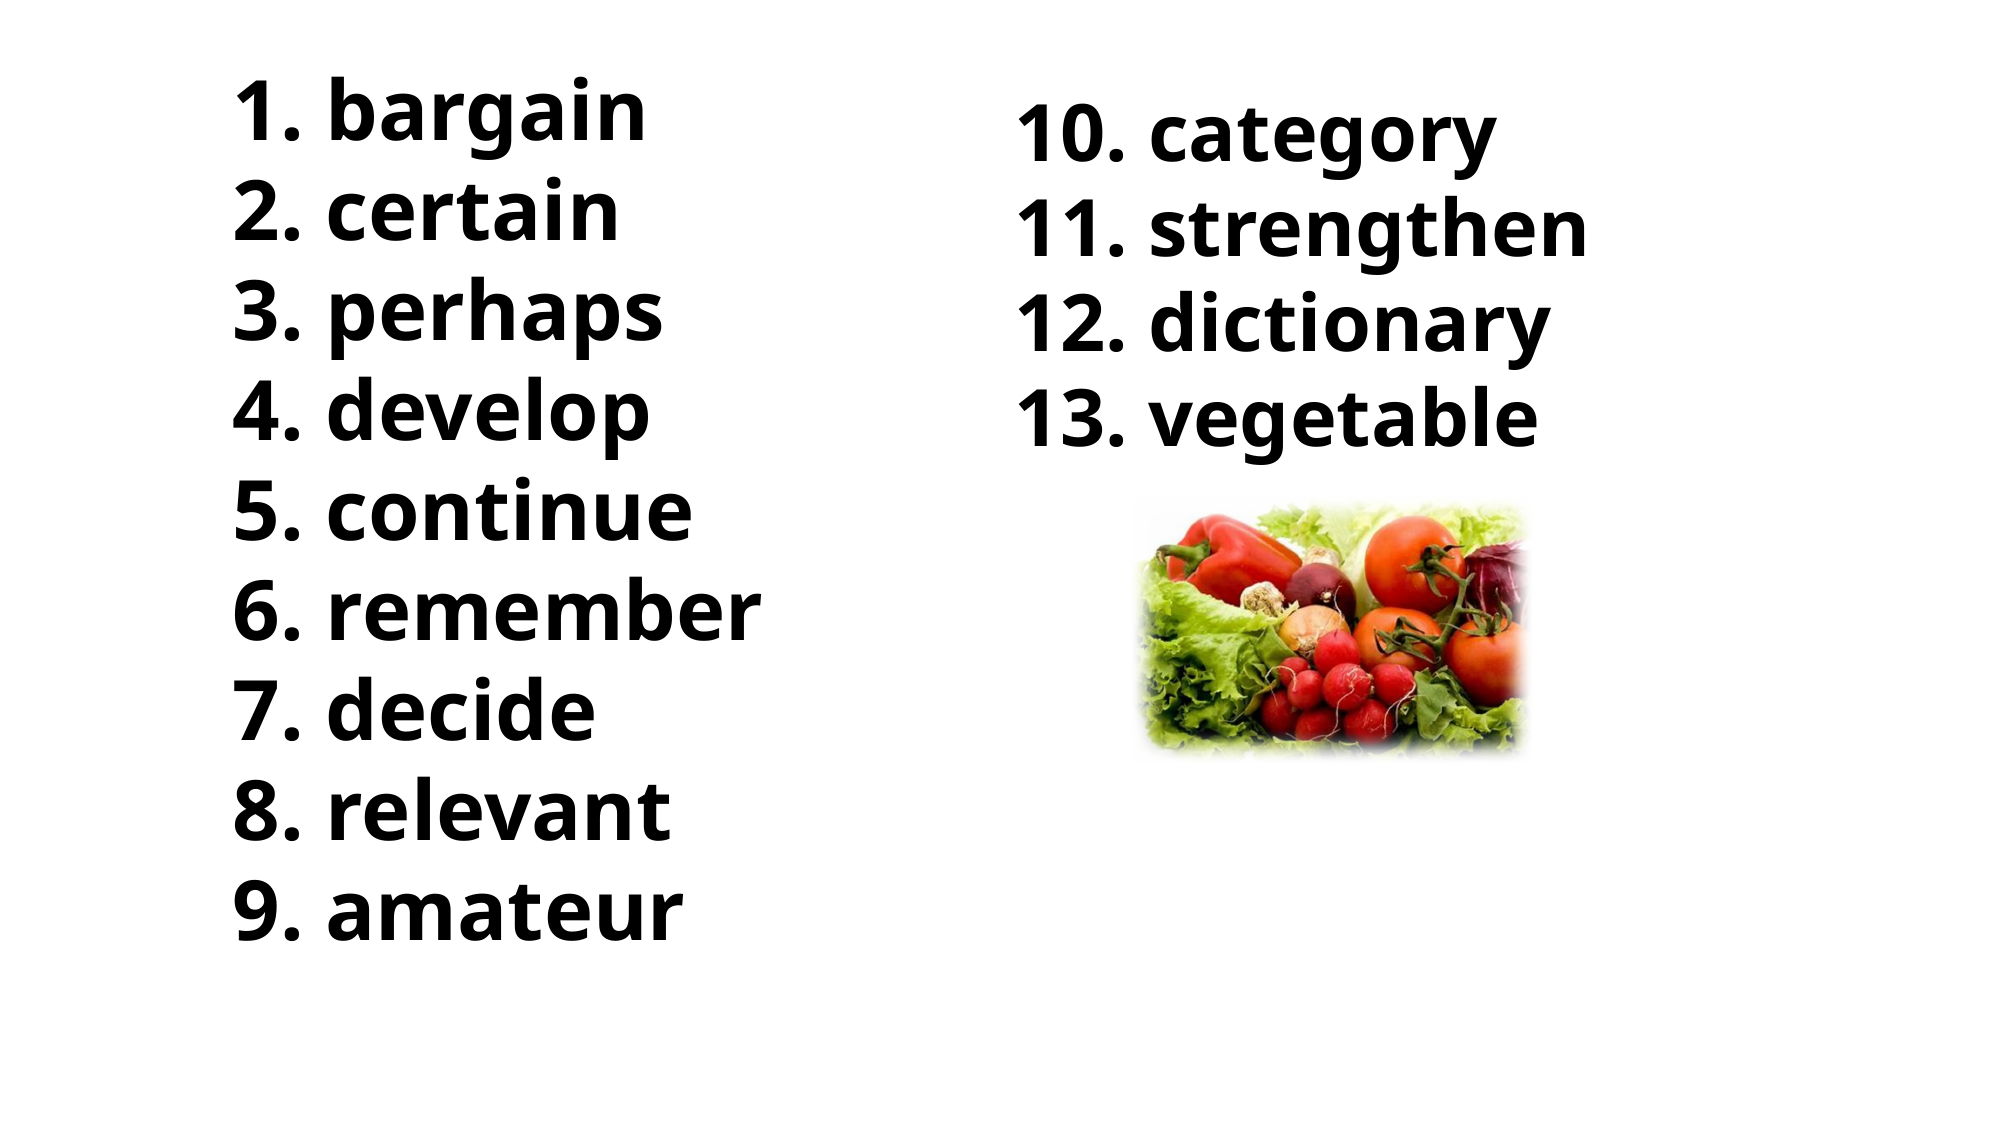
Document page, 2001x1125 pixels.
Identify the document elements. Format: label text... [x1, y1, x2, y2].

picture [1130, 495, 1534, 764]
text_box bargain certain perhaps develop continue remember 7. decide 8. relevant 9. amateur [218, 49, 914, 1065]
text_box 10. category 11. strengthen 12. dictionary 13. vegetable [999, 75, 1885, 566]
